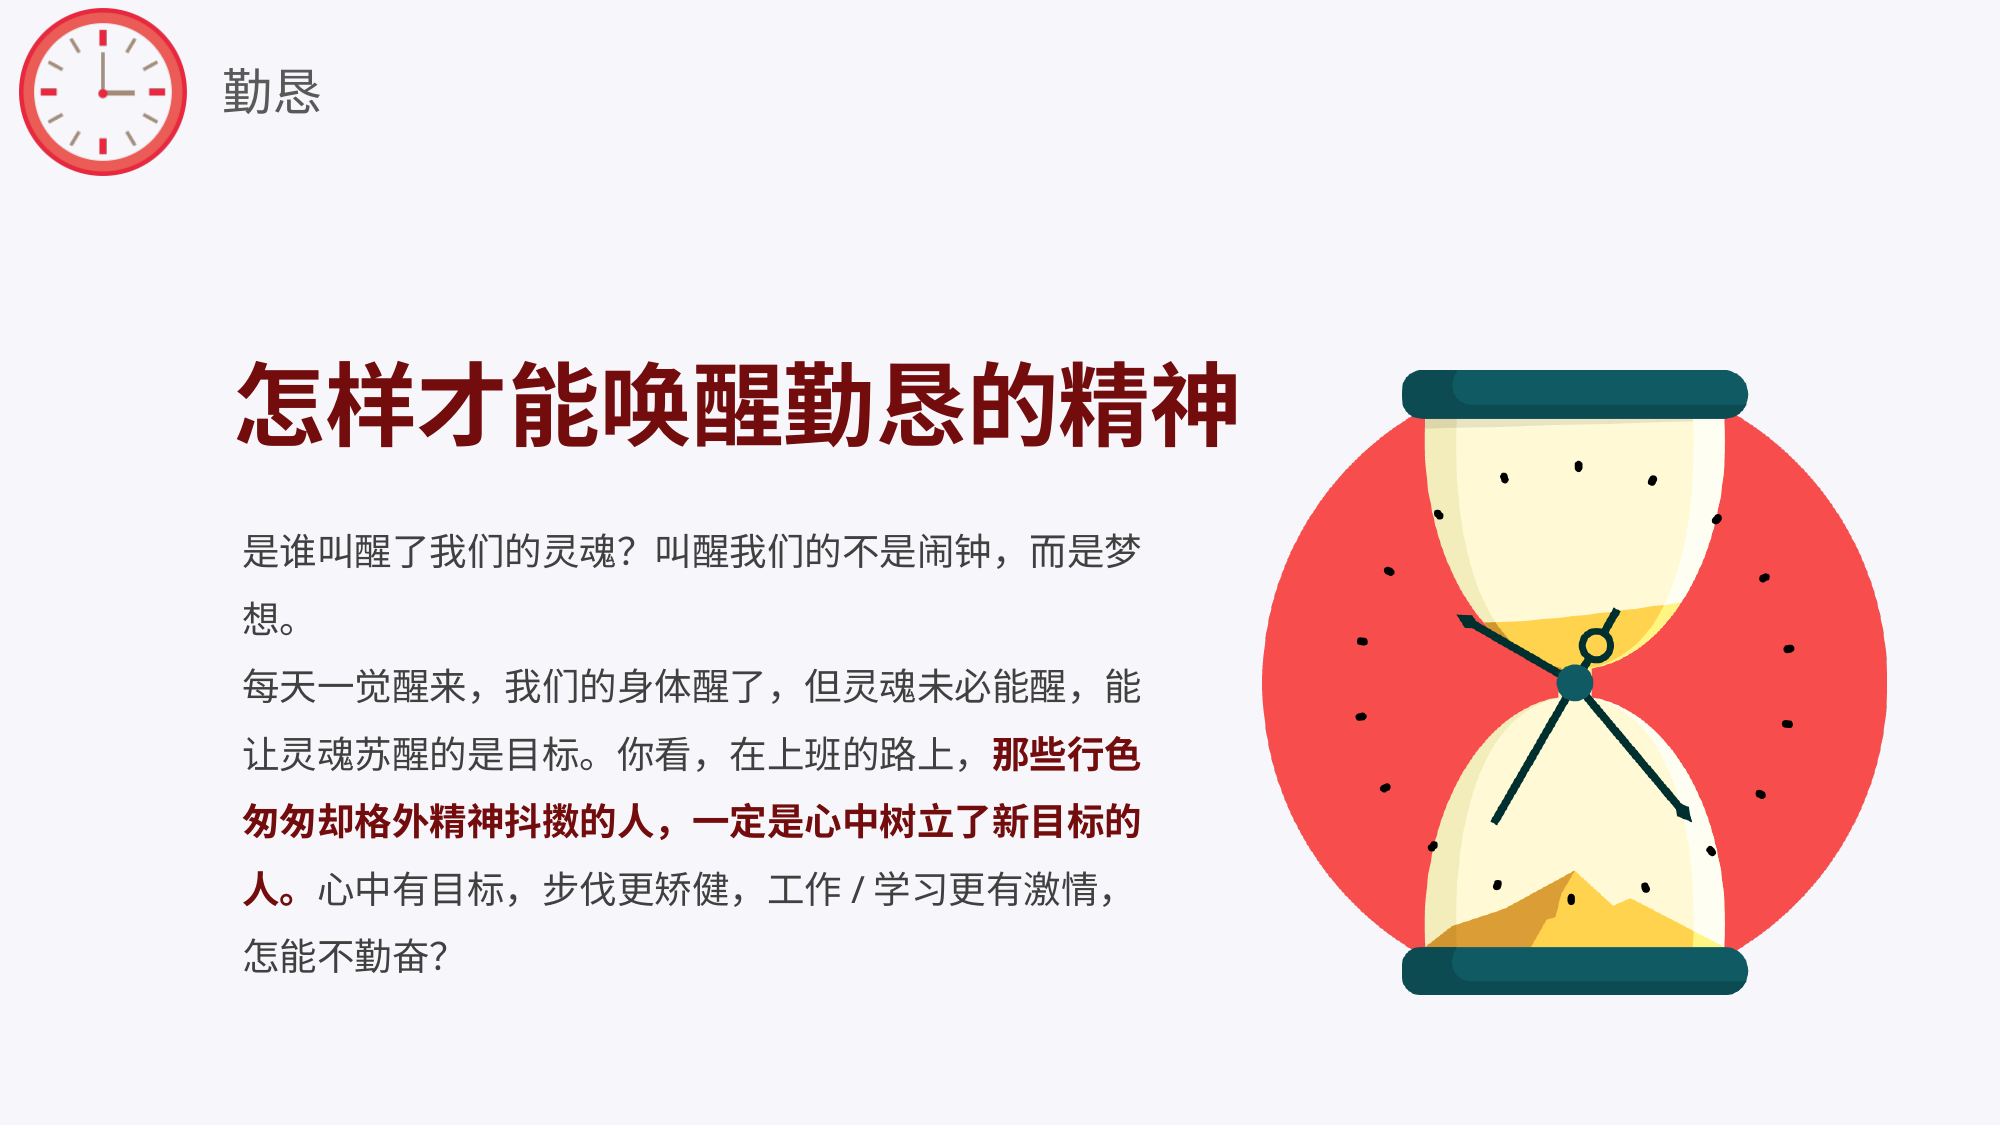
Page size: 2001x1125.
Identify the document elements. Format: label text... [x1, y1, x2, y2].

text_box 怎样才能唤醒勤恳的精神 [218, 340, 1258, 466]
text_box 是谁叫醒了我们的灵魂？叫醒我们的不是闹钟，而是梦想。 每天一觉醒来，我们的身体醒了，但灵魂未必能醒，能让灵魂苏醒的是目标。你看，在上班的路上，那些行色匆匆却格外精神抖擞的人，一定是心中树立了新目标的人。心中有目标，步伐更矫健，工作/学习更有激情，怎能不勤奋？ [227, 498, 1161, 1054]
text_box 勤恳 [207, 52, 338, 128]
picture [1262, 370, 1887, 995]
picture [19, 8, 187, 176]
